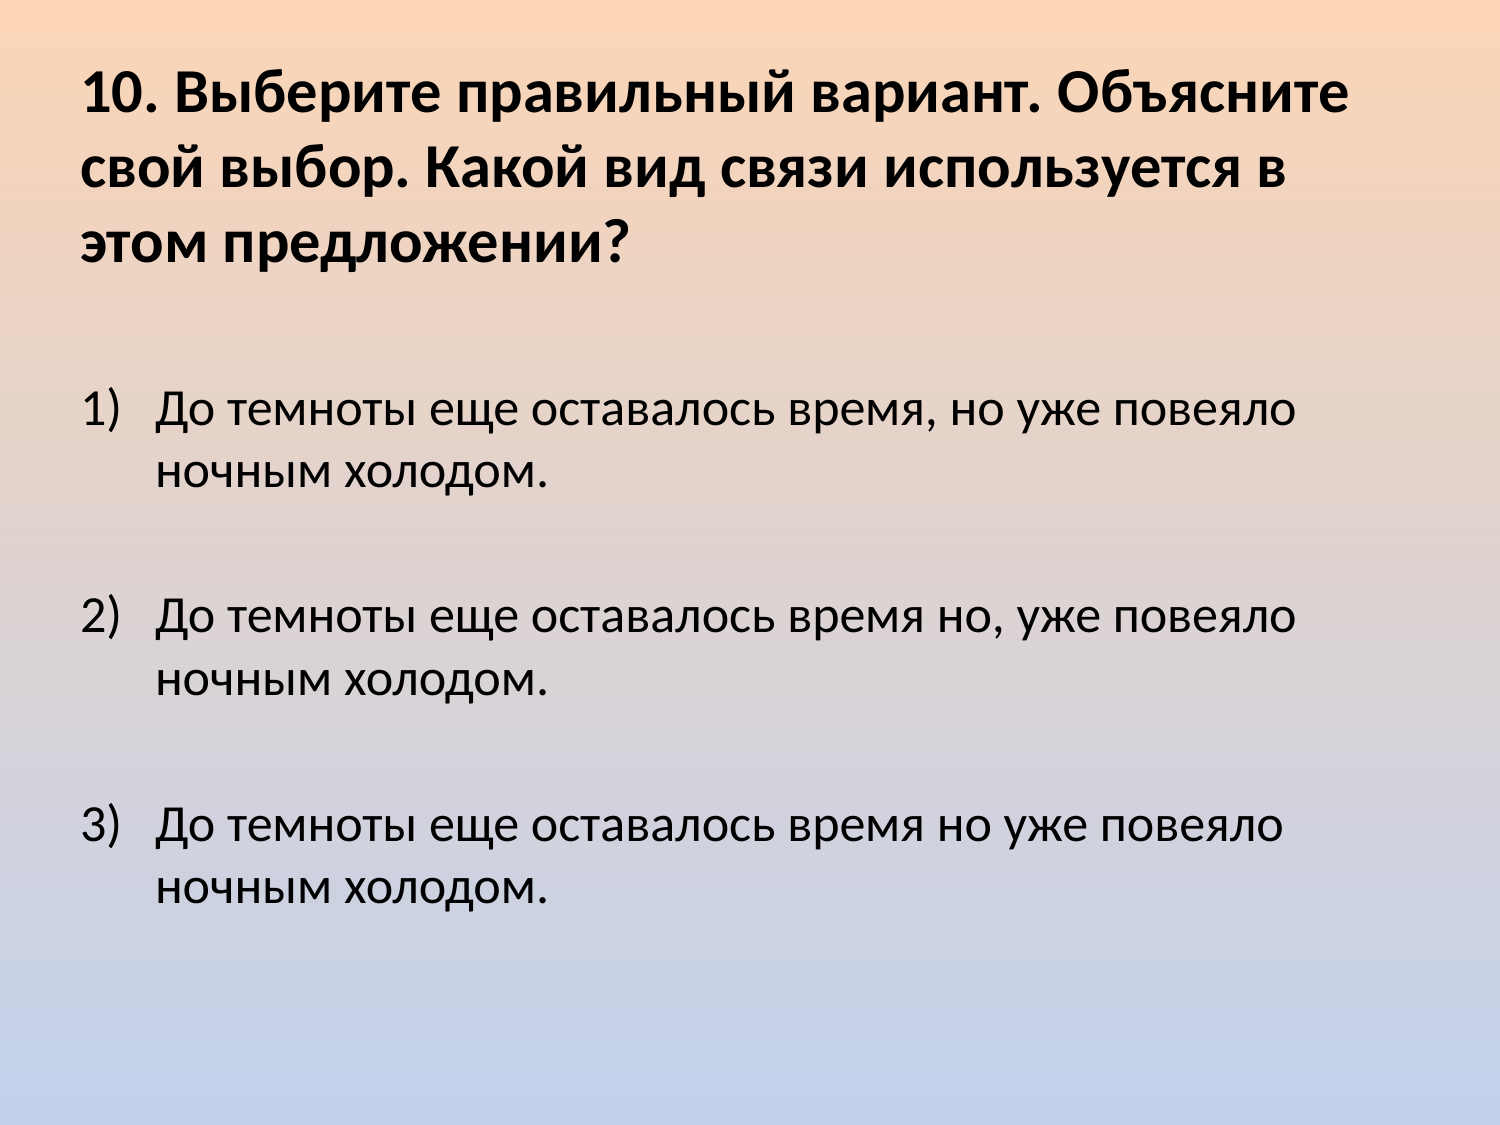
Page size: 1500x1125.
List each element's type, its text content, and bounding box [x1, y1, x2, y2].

subtitle 10. Выберите правильный вариант. Объясните свой выбор. Какой вид связи используется в этом предложении? До темноты еще оставалось время, но уже повеяло ночным холодом. До темноты еще оставалось время но, уже повеяло ночным холодом. До темноты еще оставалось время но уже повеяло ночным холодом. [64, 42, 1447, 1083]
